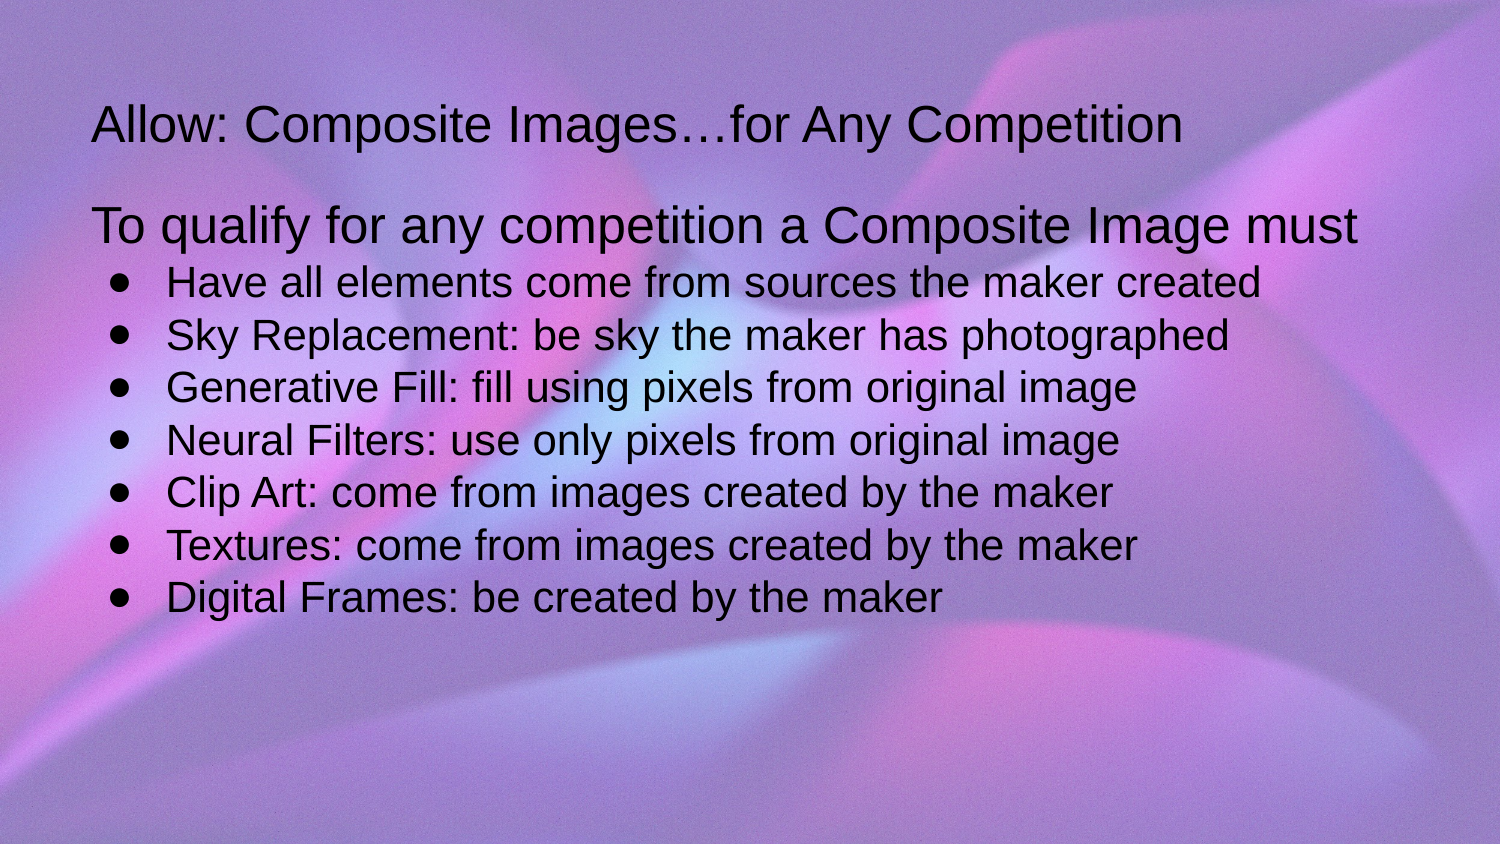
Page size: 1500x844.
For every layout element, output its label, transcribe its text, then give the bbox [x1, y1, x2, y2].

picture [0, 0, 1500, 844]
text_box Allow: Composite Images…for Any Competition [75, 75, 1358, 168]
text_box To qualify for any competition a Composite Image must Have all elements come from sources the maker created Sky Replacement: be sky the maker has photographed Generative Fill: fill using pixels from original image Neural Filters: use only pixels from original image Clip Art: come from images created by the maker Textures: come from images created by the maker Digital Frames: be created by the maker [75, 176, 1415, 637]
